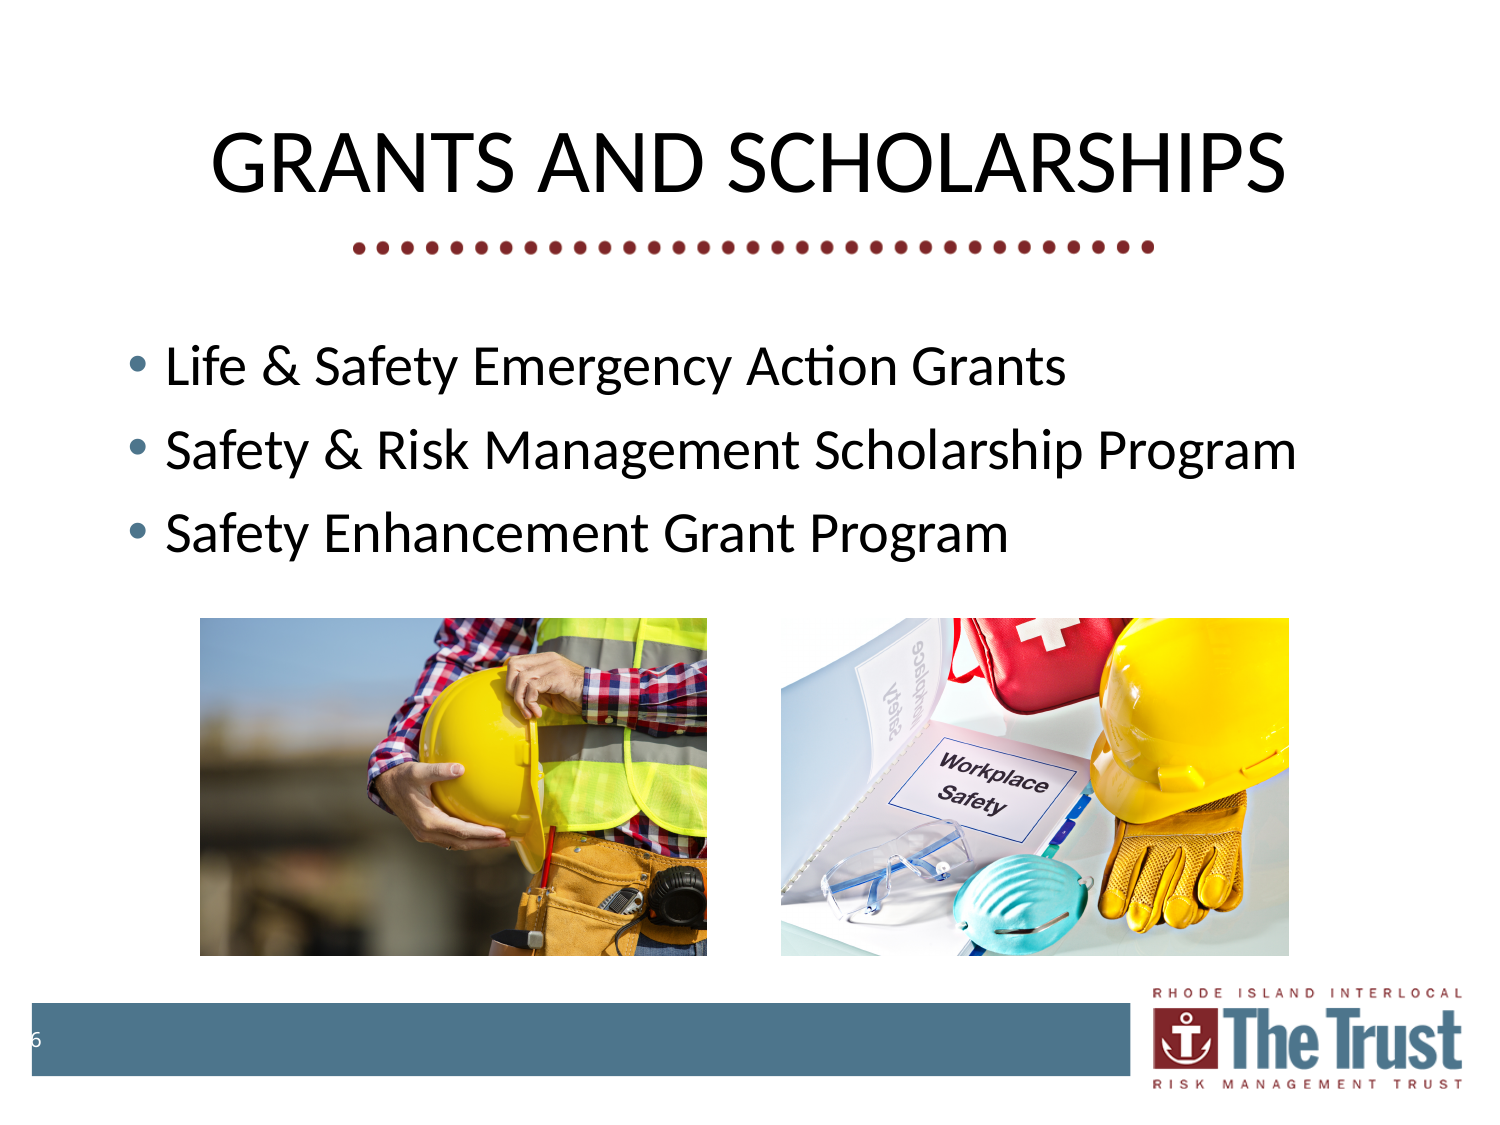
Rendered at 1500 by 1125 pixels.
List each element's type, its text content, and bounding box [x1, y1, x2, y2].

picture [781, 618, 1289, 956]
list Life & Safety Emergency Action Grants Safety & Risk Management Scholarship Program Safety Enhancement Grant Program [112, 327, 1388, 890]
picture [1153, 986, 1469, 1093]
picture [199, 618, 707, 956]
title Grants and Scholarships [112, 31, 1388, 294]
